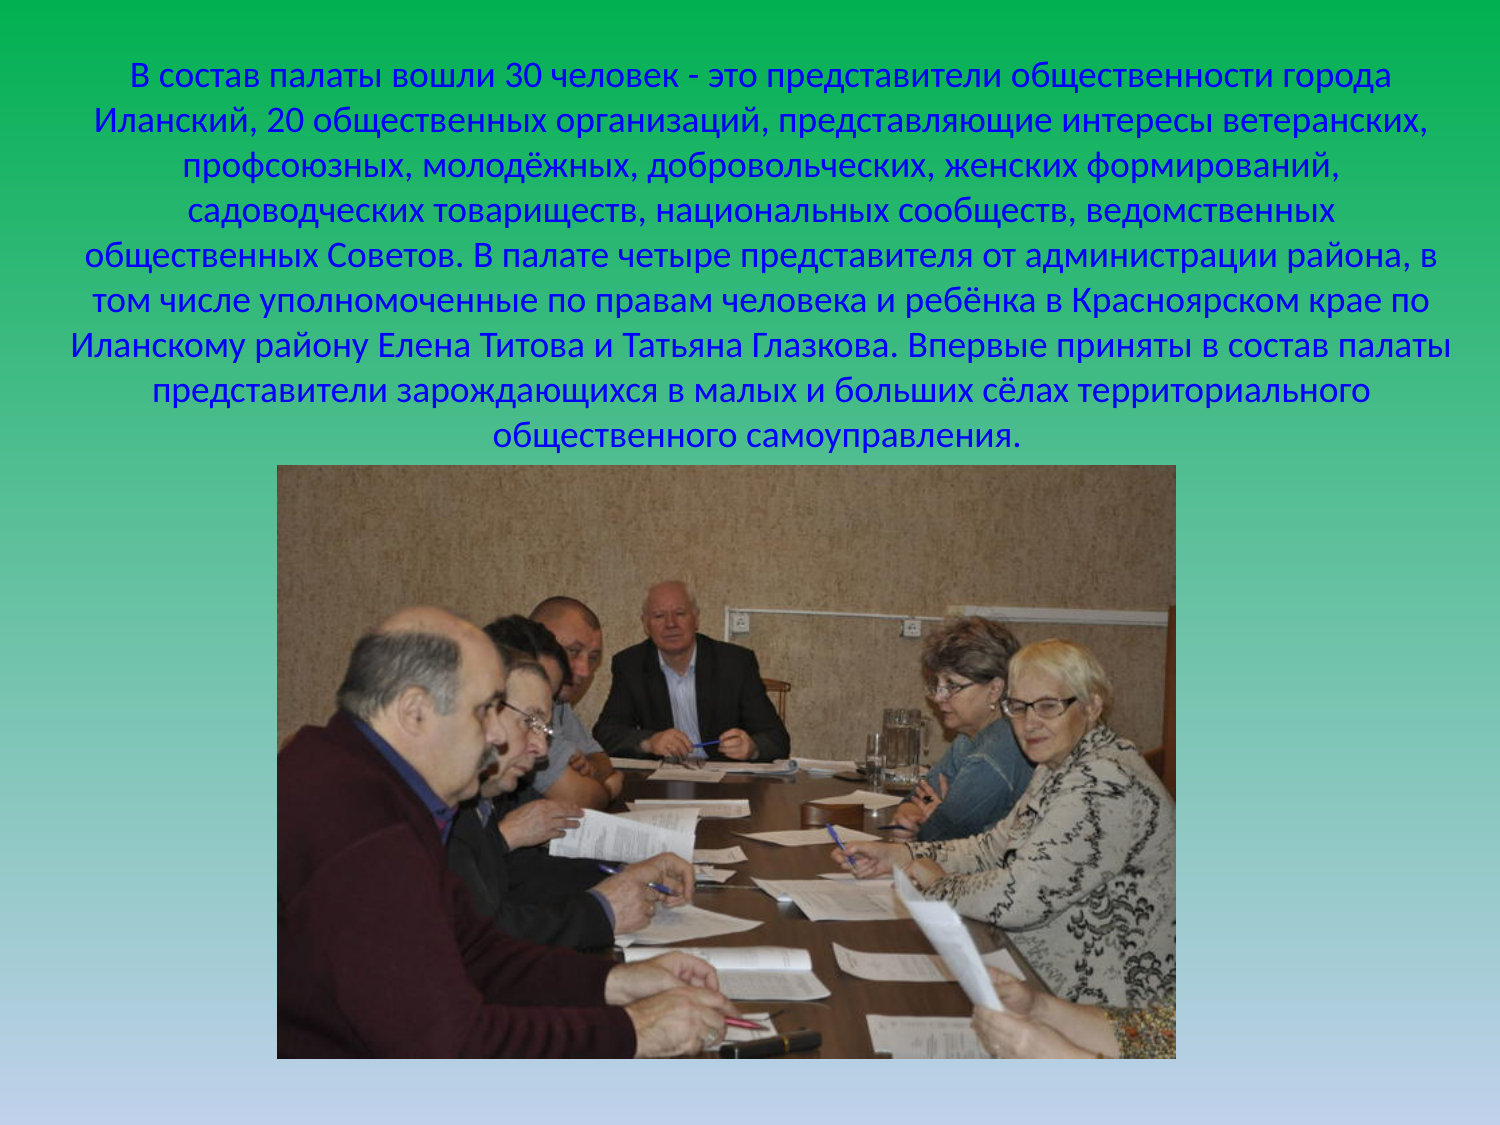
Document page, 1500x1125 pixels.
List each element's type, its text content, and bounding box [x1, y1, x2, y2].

text_box В состав палаты вошли 30 человек - это представители общественности города Иланский, 20 общественных организаций, представляющие интересы ветеранских, профсоюзных, молодёжных, добровольческих, женских формирований, садоводческих товариществ, национальных сообществ, ведомственных общественных Советов. В палате четыре представителя от администрации района, в том числе уполномоченные по правам человека и ребёнка в Красноярском крае по Иланскому району Елена Титова и Татьяна Глазкова. Впервые приняты в состав палаты представители зарождающихся в малых и больших сёлах территориального общественного самоуправления. [53, 42, 1471, 463]
picture [277, 465, 1176, 1059]
